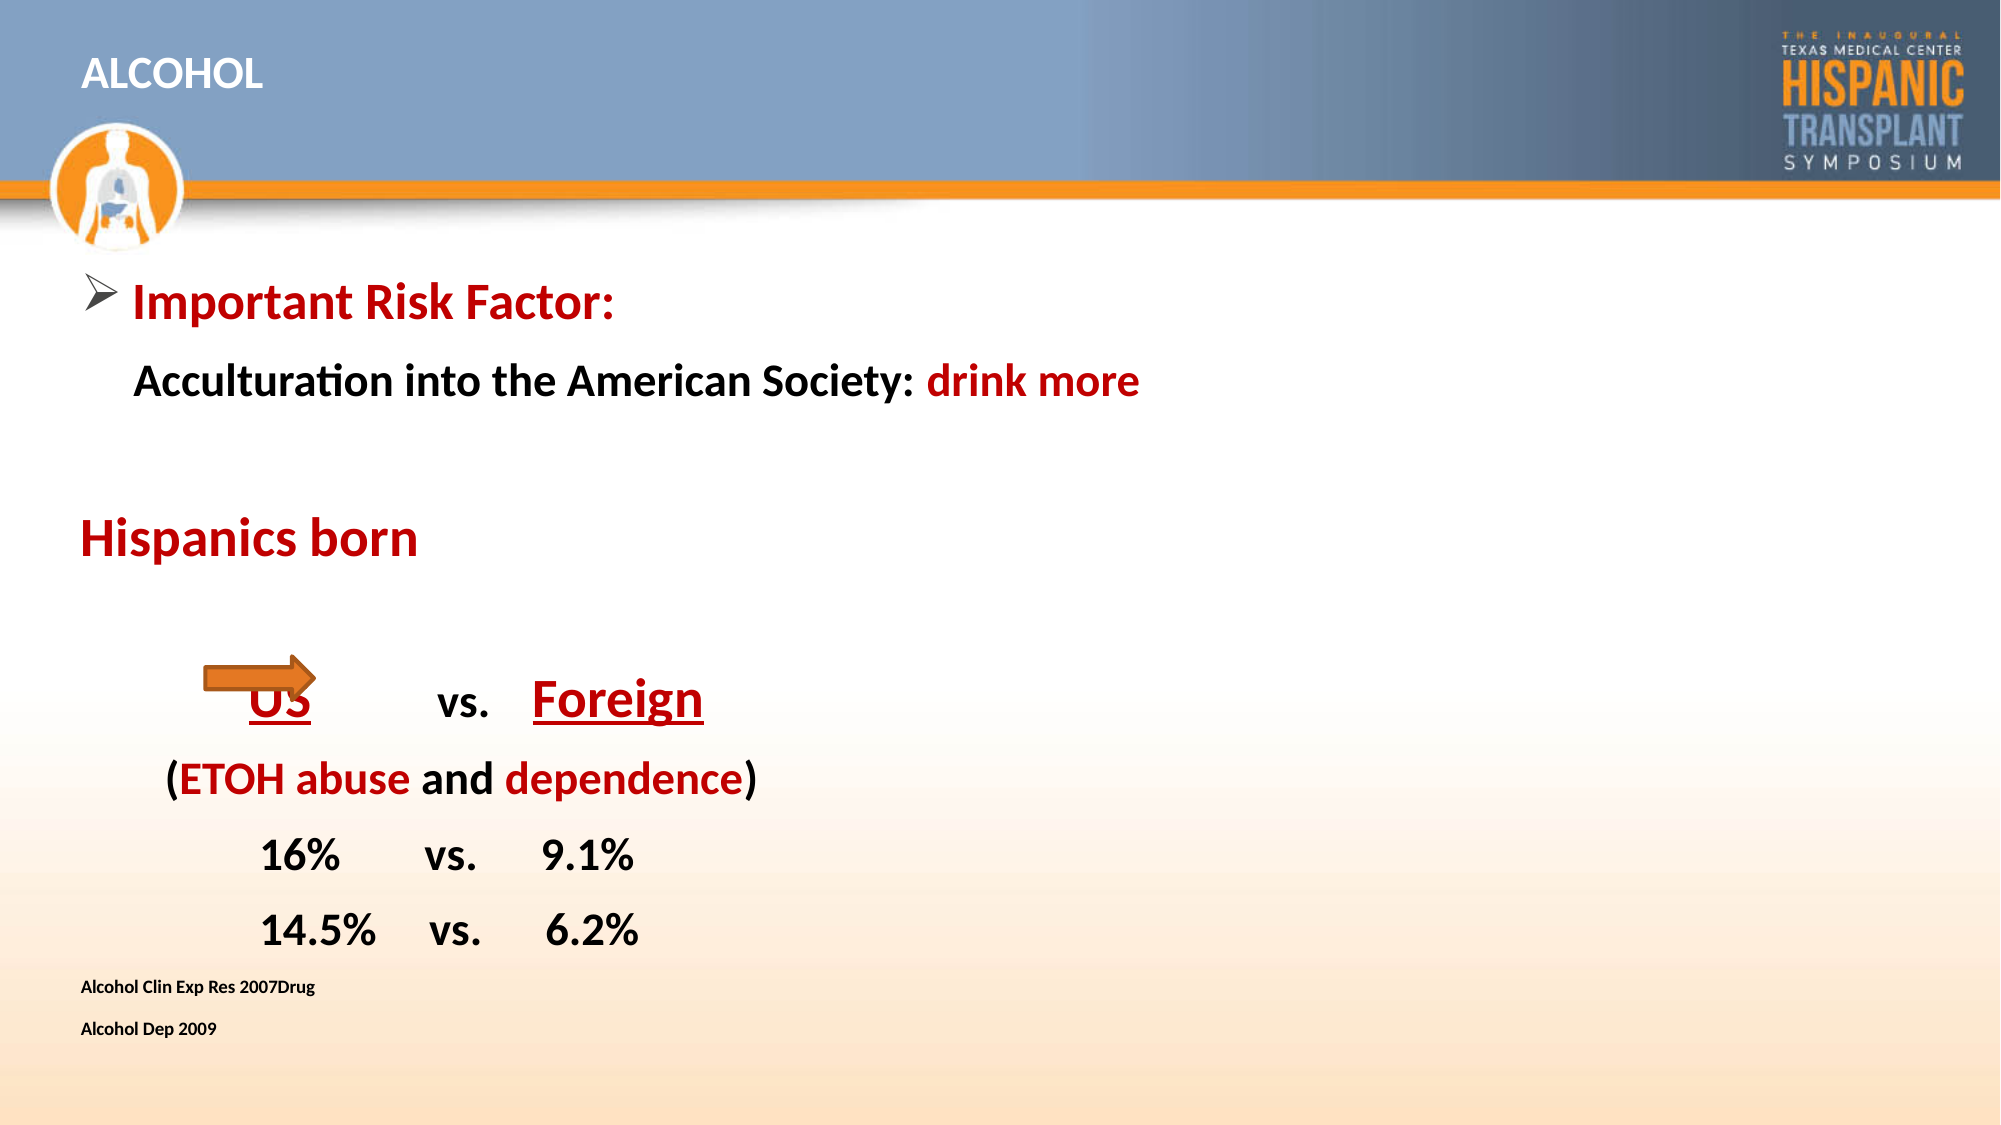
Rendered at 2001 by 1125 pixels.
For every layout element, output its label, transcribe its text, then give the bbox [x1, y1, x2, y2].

text_box [203, 654, 316, 703]
list Important Risk Factor: Acculturation into the American Society: drink more Hispanics born US vs. Foreign (ETOH abuse and dependence) 16% vs. 9.1% 14.5% vs. 6.2% Alcohol Clin Exp Res 2007Drug Alcohol Dep 2009 [80, 259, 1903, 1045]
title ALCOHOL [81, 42, 1920, 115]
picture [0, 0, 2001, 1125]
